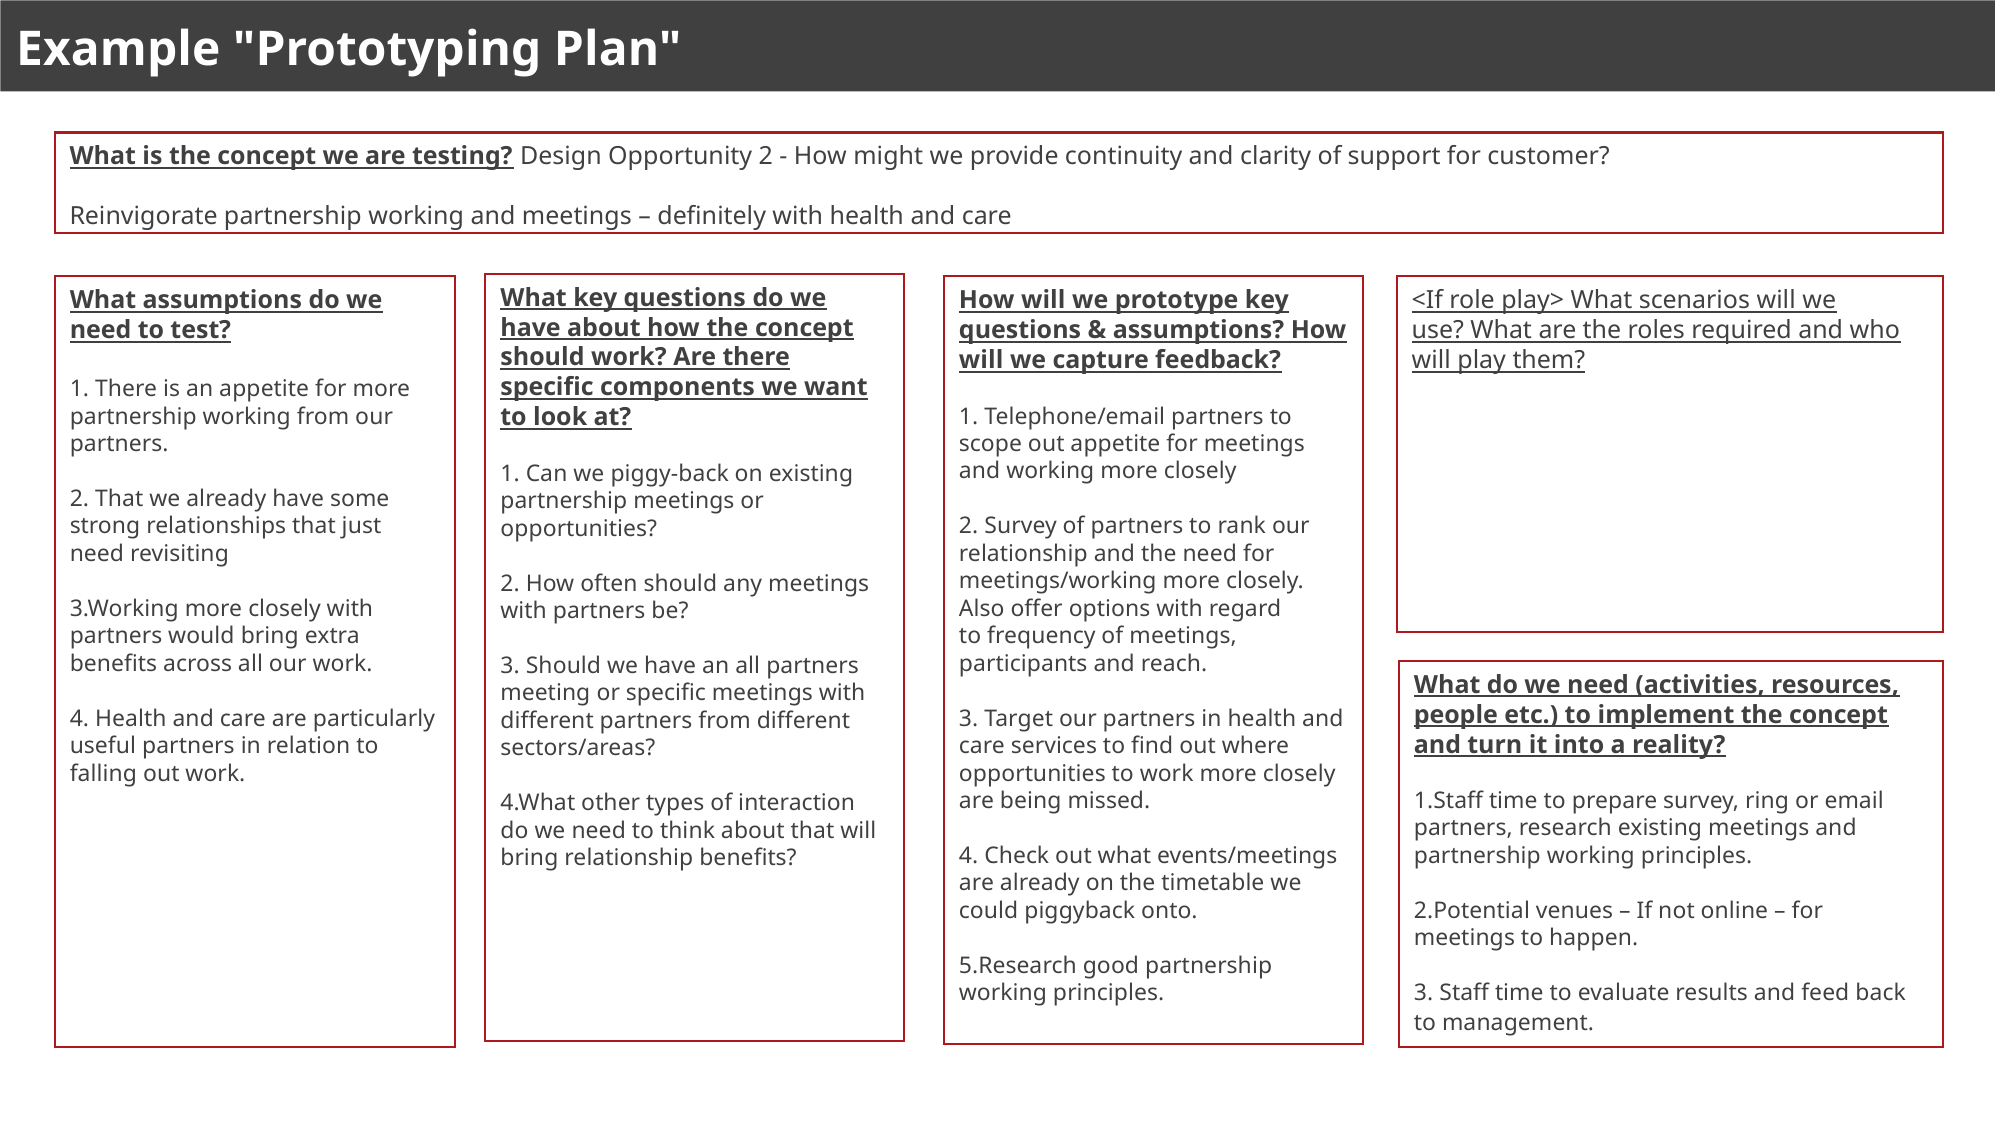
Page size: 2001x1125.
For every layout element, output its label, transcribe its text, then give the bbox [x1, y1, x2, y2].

text_box Example "Prototyping Plan" [1, 9, 2000, 92]
text_box What do we need (activities, resources, people etc.) to implement the concept and turn it into a reality? 1.Staff time to prepare survey, ring or email partners, research existing meetings and partnership working principles. 2.Potential venues – If not online – for meetings to happen. 3. Staff time to evaluate results and feed back to management. [1398, 660, 1944, 1048]
text_box What is the concept we are testing? Design Opportunity 2 - How might we provide continuity and clarity of support for customer? Reinvigorate partnership working and meetings – definitely with health and care [54, 131, 1944, 234]
text_box How will we prototype key questions & assumptions? How will we capture feedback? 1. Telephone/email partners to scope out appetite for meetings and working more closely 2. Survey of partners to rank our relationship and the need for meetings/working more closely. Also offer options with regard to frequency of meetings, participants and reach. 3. Target our partners in health and care services to find out where opportunities to work more closely are being missed. 4. Check out what events/meetings are already on the timetable we could piggyback onto. 5.Research good partnership working principles. [943, 275, 1364, 1045]
text_box <If role play> What scenarios will we use? What are the roles required and who will play them? [1396, 275, 1944, 633]
text_box [0, 0, 1996, 92]
text_box What key questions do we have about how the concept should work? Are there specific components we want to look at? 1. Can we piggy-back on existing partnership meetings or opportunities? 2. How often should any meetings with partners be? 3. Should we have an all partners meeting or specific meetings with different partners from different sectors/areas? 4.What other types of interaction do we need to think about that will bring relationship benefits? [484, 273, 905, 1042]
text_box What assumptions do we need to test? 1. There is an appetite for more partnership working from our partners. 2. That we already have some strong relationships that just need revisiting 3.Working more closely with partners would bring extra benefits across all our work. 4. Health and care are particularly useful partners in relation to falling out work. [54, 275, 456, 1048]
